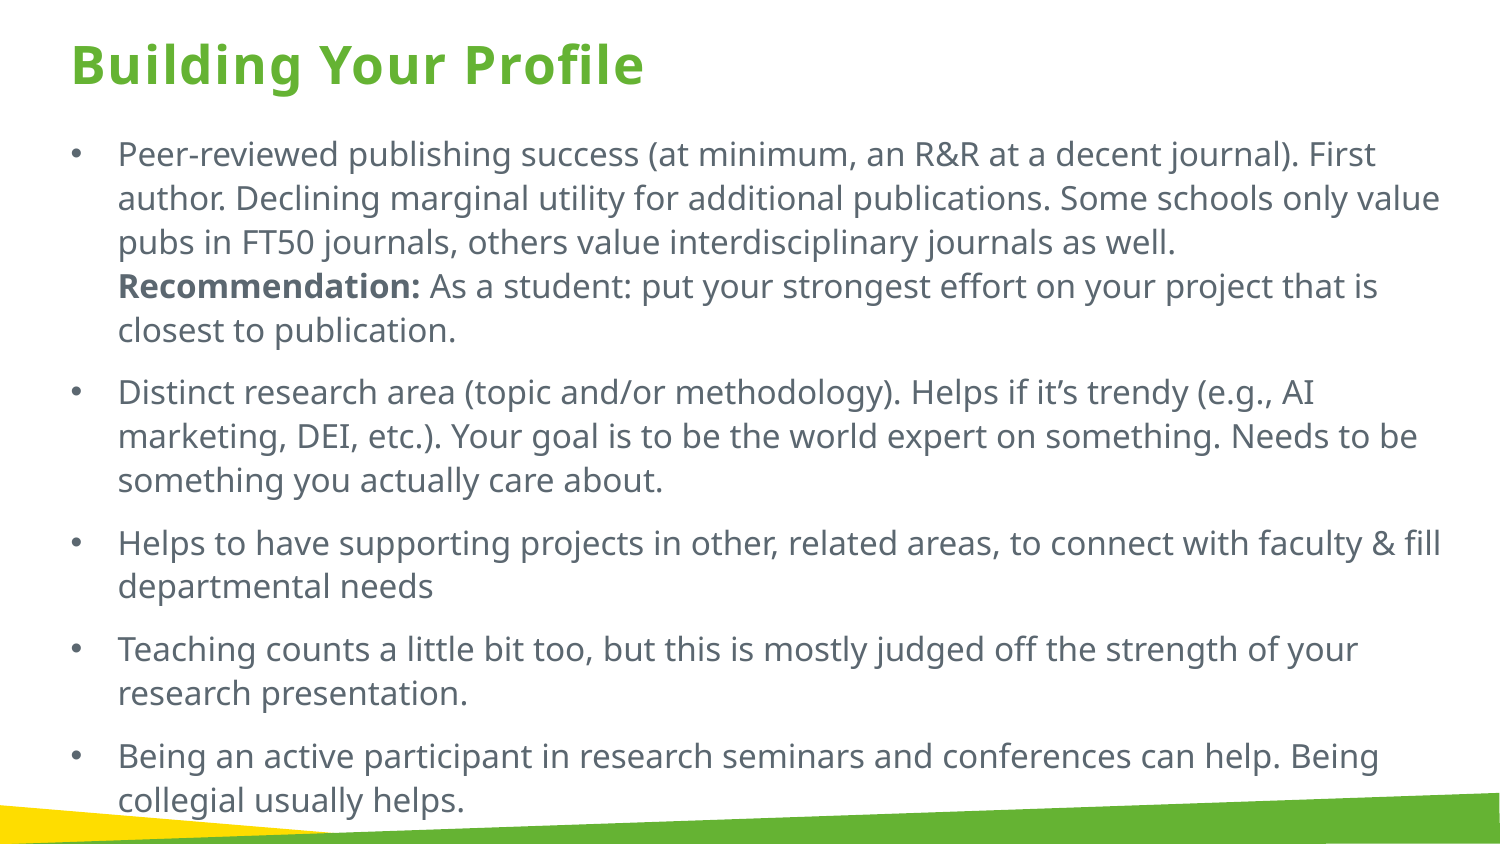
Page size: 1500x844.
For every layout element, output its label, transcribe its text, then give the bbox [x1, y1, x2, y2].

text_box Building Your Profile [55, 31, 863, 121]
text_box Peer-reviewed publishing success (at minimum, an R&R at a decent journal). First author. Declining marginal utility for additional publications. Some schools only value pubs in FT50 journals, others value interdisciplinary journals as well. Recommendation: As a student: put your strongest effort on your project that is closest to publication. Distinct research area (topic and/or methodology). Helps if it’s trendy (e.g., AI marketing, DEI, etc.). Your goal is to be the world expert on something. Needs to be something you actually care about. Helps to have supporting projects in other, related areas, to connect with faculty & fill departmental needs Teaching counts a little bit too, but this is mostly judged off the strength of your research presentation. Being an active participant in research seminars and conferences can help. Being collegial usually helps. Coursework and grades are largely irrelevant (other than what you learn in the courses). [55, 121, 1488, 844]
